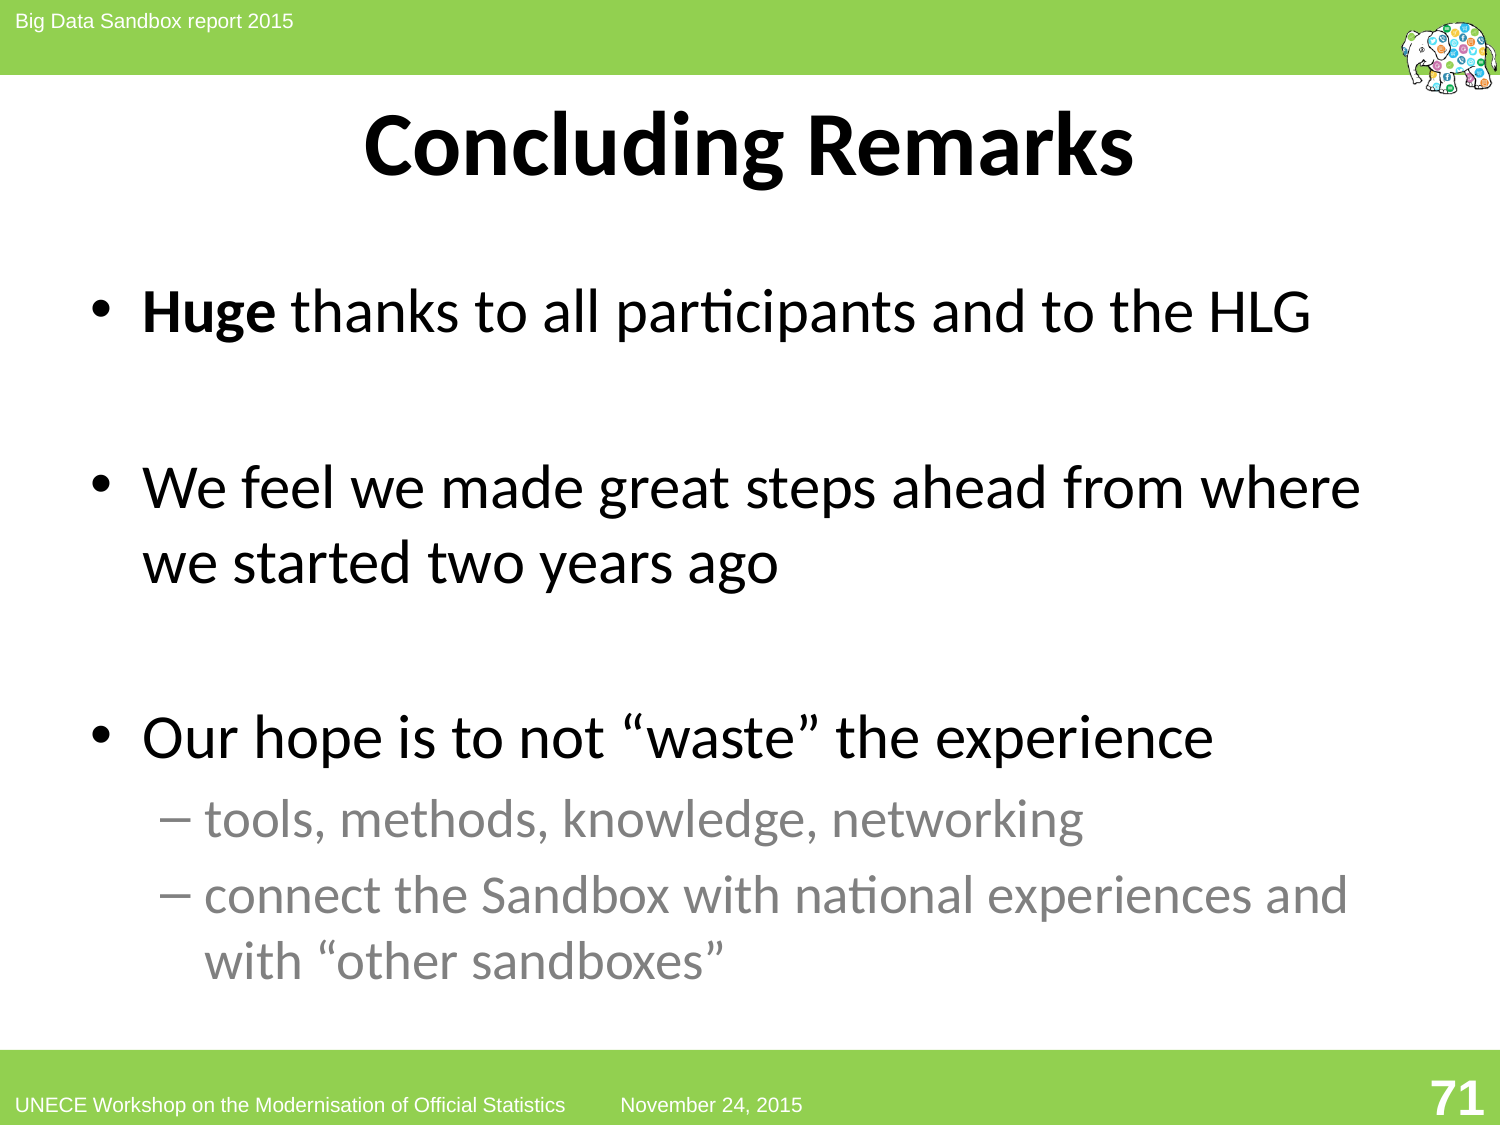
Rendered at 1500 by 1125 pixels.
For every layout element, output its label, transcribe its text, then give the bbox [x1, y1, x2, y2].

title Concluding Remarks [75, 45, 1425, 233]
picture [1388, 15, 1500, 96]
list Huge thanks to all participants and to the HLG We feel we made great steps ahead from where we started two years ago Our hope is to not “waste” the experience tools, methods, knowledge, networking connect the Sandbox with national experiences and with “other sandboxes” [75, 262, 1425, 1005]
slide_number 71 [1388, 1058, 1500, 1125]
